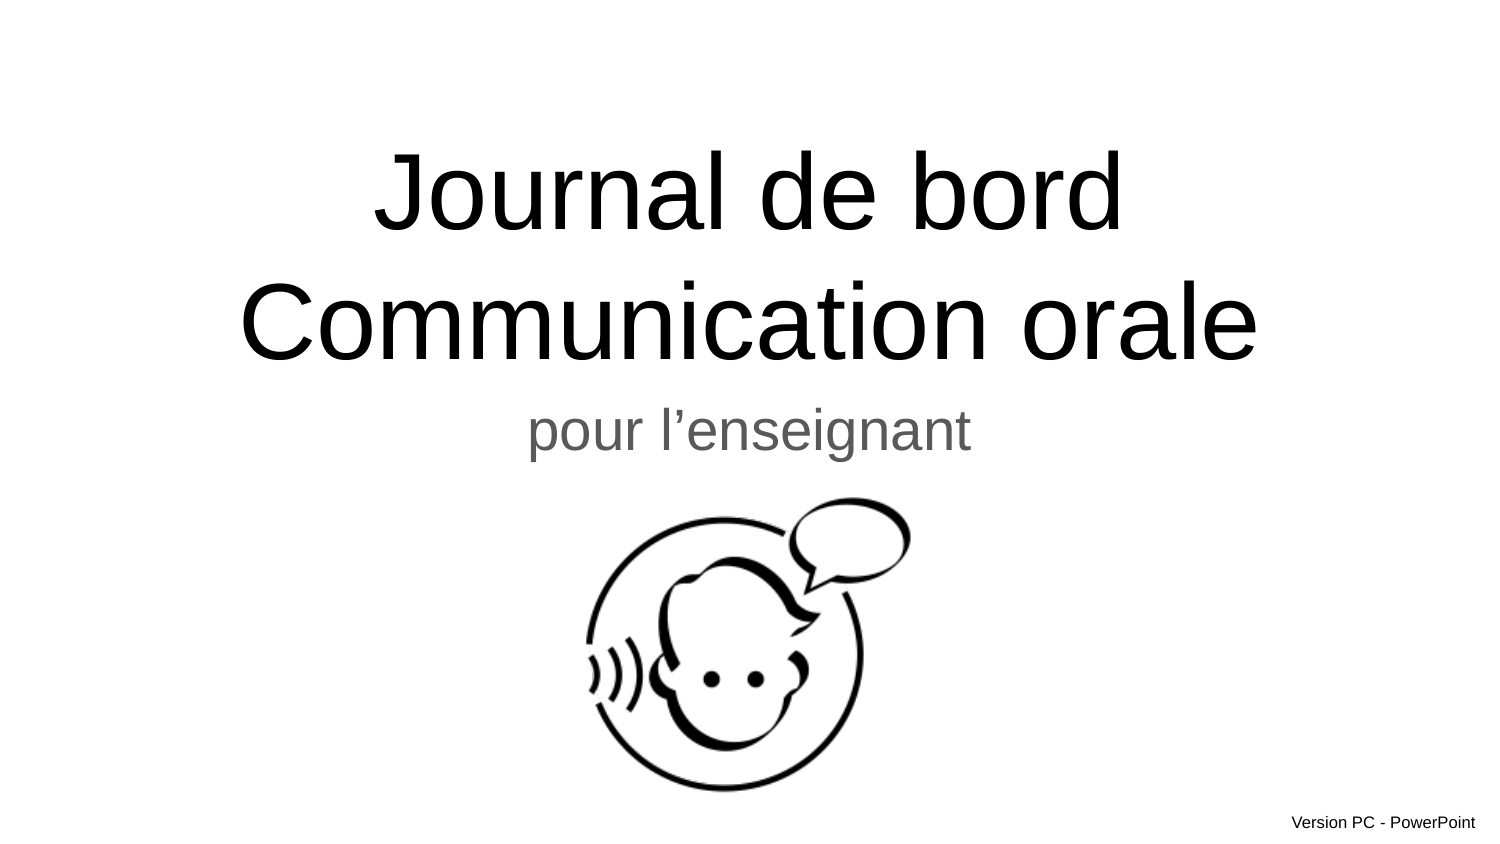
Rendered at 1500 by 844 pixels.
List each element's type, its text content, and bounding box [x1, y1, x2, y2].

picture [585, 496, 915, 794]
subtitle pour l’enseignant [51, 377, 1449, 508]
text_box Version PC - PowerPoint [1067, 804, 1491, 839]
title Journal de bord Communication orale [51, 59, 1449, 377]
